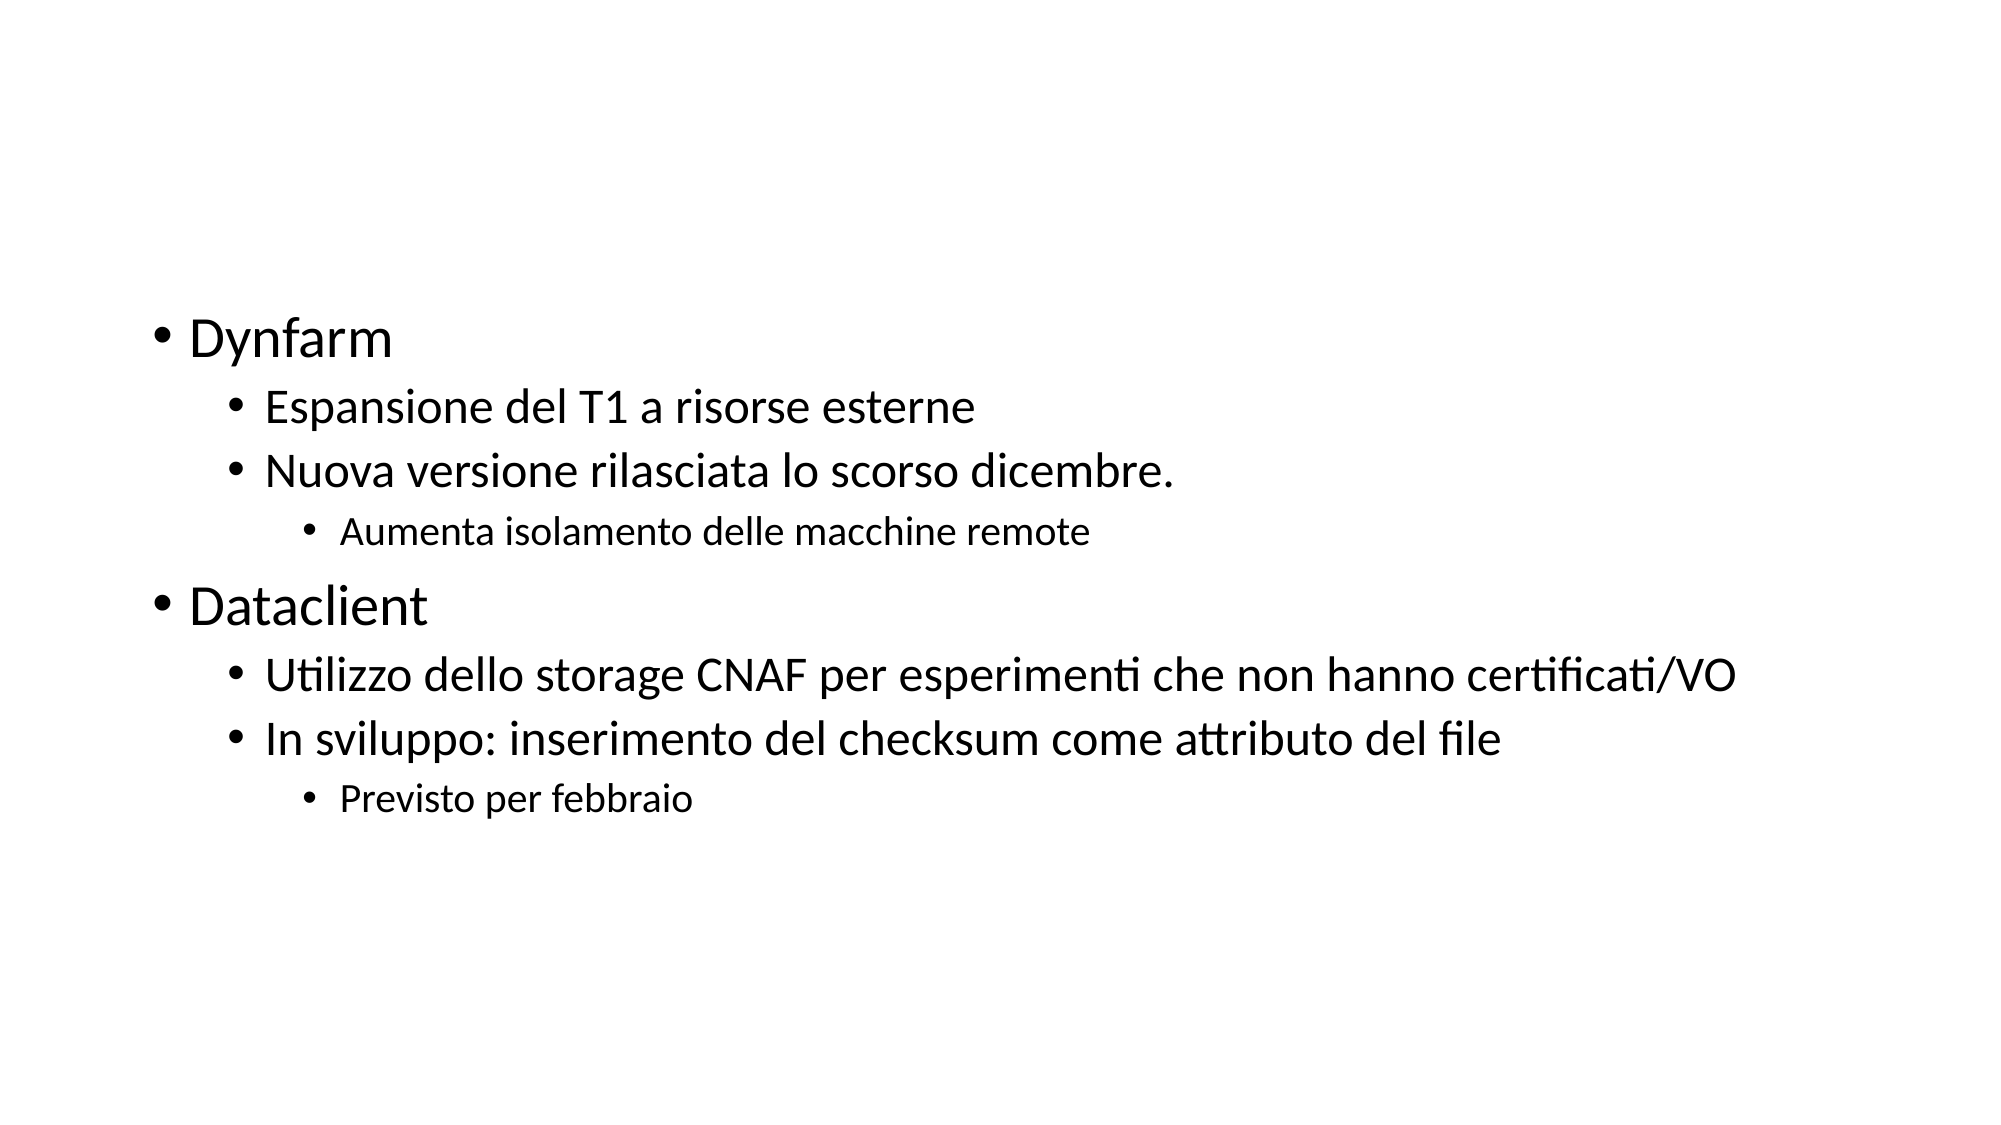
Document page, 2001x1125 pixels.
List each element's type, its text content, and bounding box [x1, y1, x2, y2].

list Dynfarm Espansione del T1 a risorse esterne Nuova versione rilasciata lo scorso dicembre. Aumenta isolamento delle macchine remote Dataclient Utilizzo dello storage CNAF per esperimenti che non hanno certificati/VO In sviluppo: inserimento del checksum come attributo del file Previsto per febbraio [137, 299, 1863, 1014]
